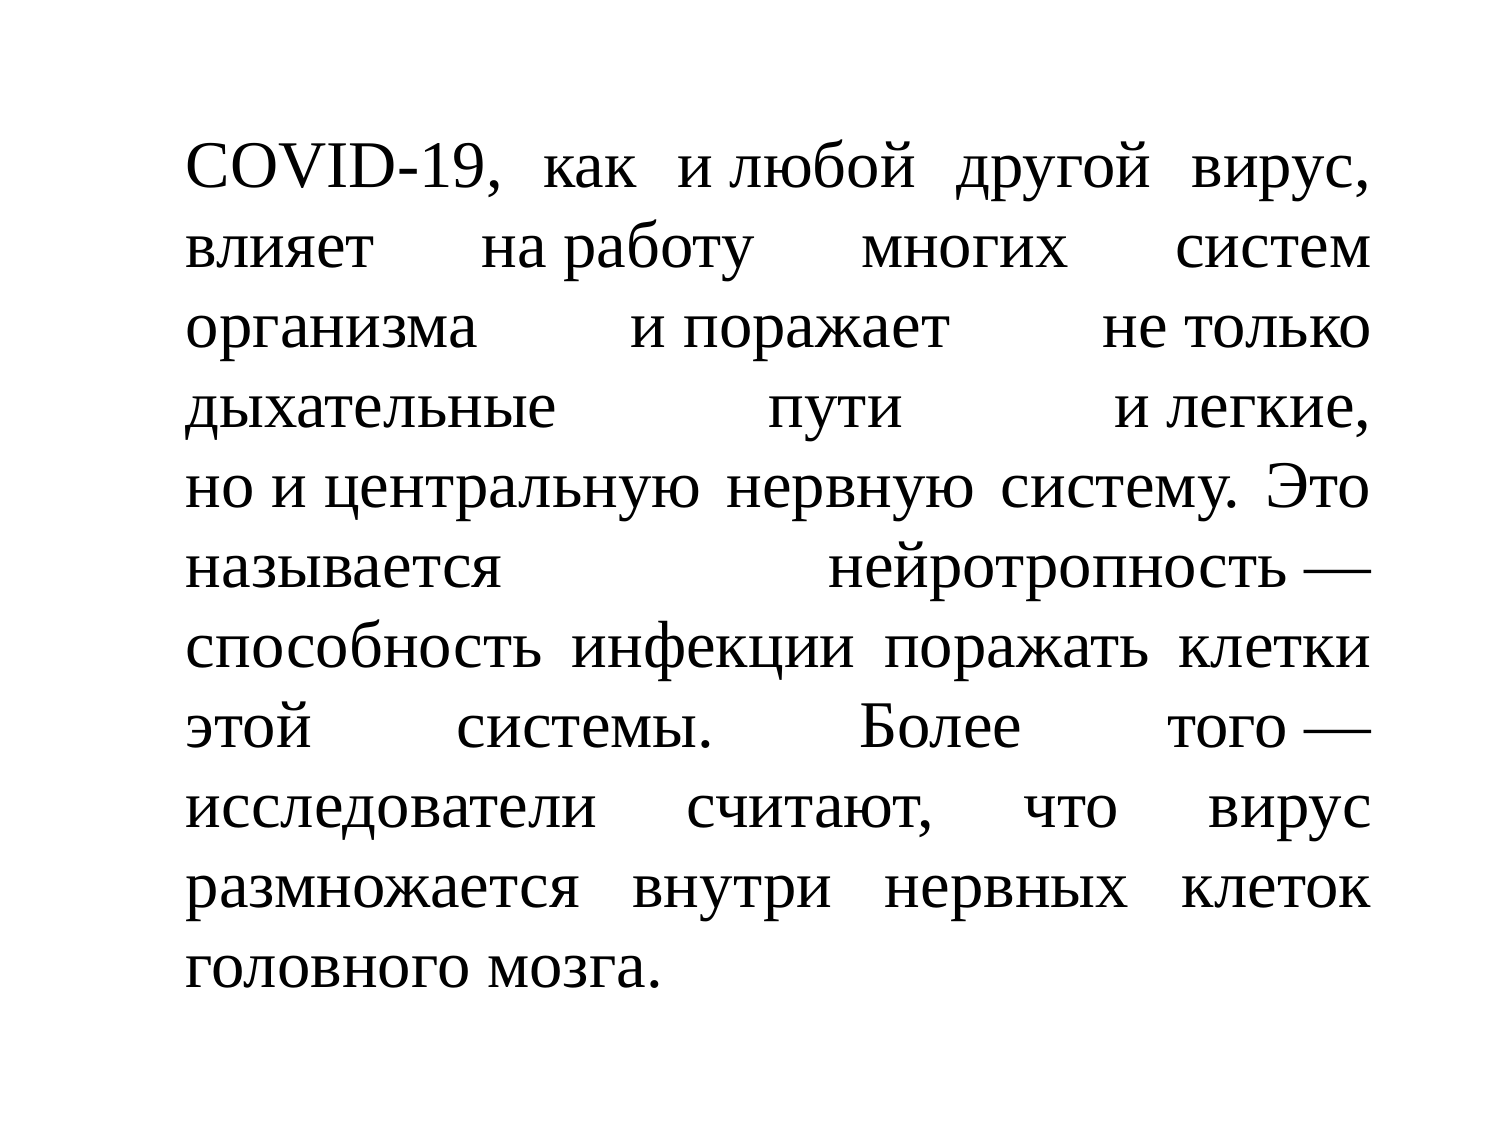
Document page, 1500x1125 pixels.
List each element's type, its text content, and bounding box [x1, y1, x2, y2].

text_box COVID-19, как и любой другой вирус, влияет на работу многих систем организма и поражает не только дыхательные пути и легкие, но и центральную нервную систему. Это называется нейротропность — способность инфекции поражать клетки этой системы. Более того — исследователи считают, что вирус размножается внутри нервных клеток головного мозга. [171, 113, 1388, 1008]
